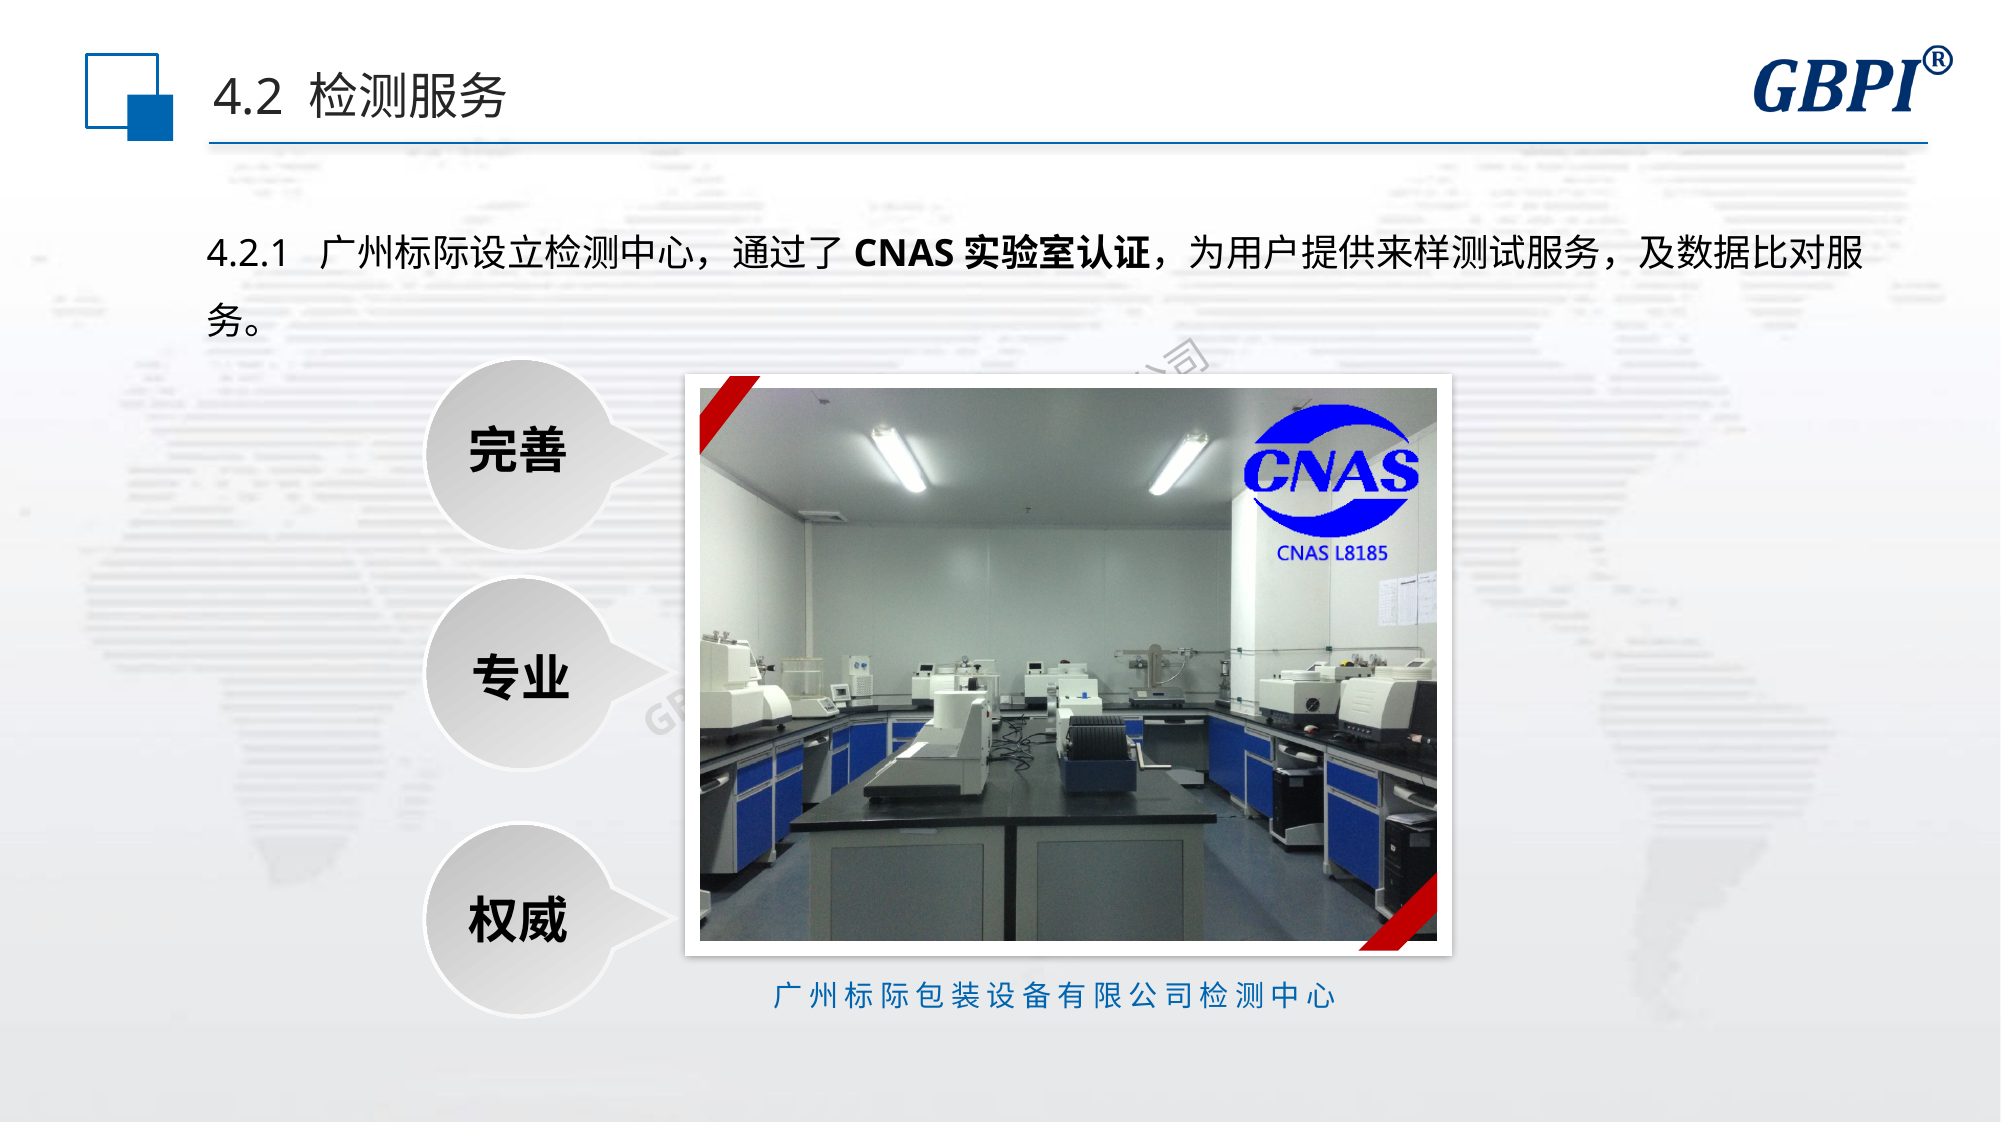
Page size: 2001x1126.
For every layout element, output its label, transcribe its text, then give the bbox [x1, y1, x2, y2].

text_box [719, 374, 763, 386]
text_box [257, 350, 1467, 1046]
picture [0, 0, 2001, 1122]
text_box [422, 574, 680, 773]
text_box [422, 820, 680, 1019]
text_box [422, 355, 680, 554]
text_box [1356, 949, 1403, 953]
text_box 4.2.1 广州标际设立检测中心，通过了CNAS实验室认证，为用户提供来样测试服务，及数据比对服务。 [191, 199, 1915, 350]
title 4.2 检测服务 [198, 58, 1489, 131]
text_box 广州标际包装设备有限公司检测中心 [684, 969, 1500, 1020]
